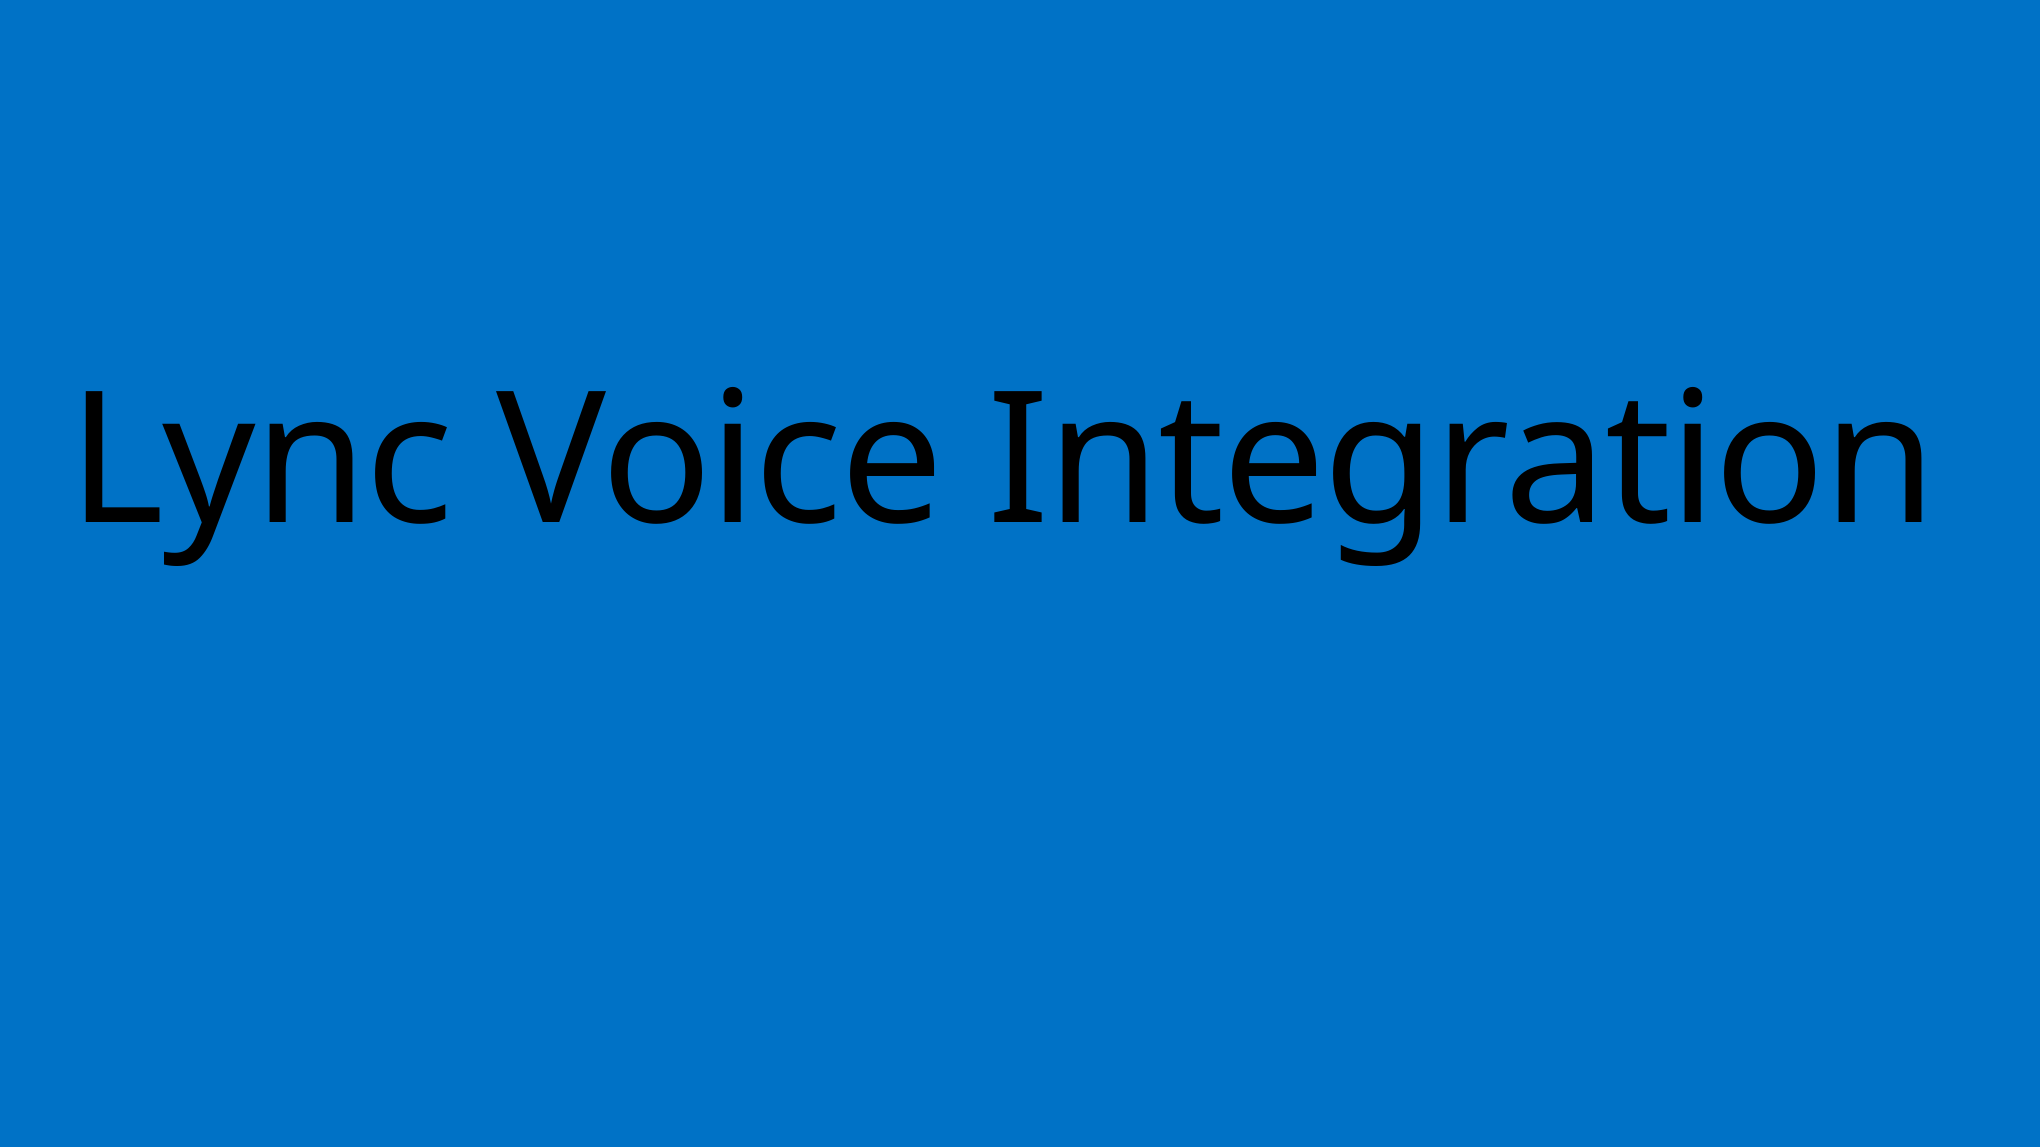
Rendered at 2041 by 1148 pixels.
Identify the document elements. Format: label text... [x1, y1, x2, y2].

title Lync Voice Integration [45, 348, 1996, 650]
